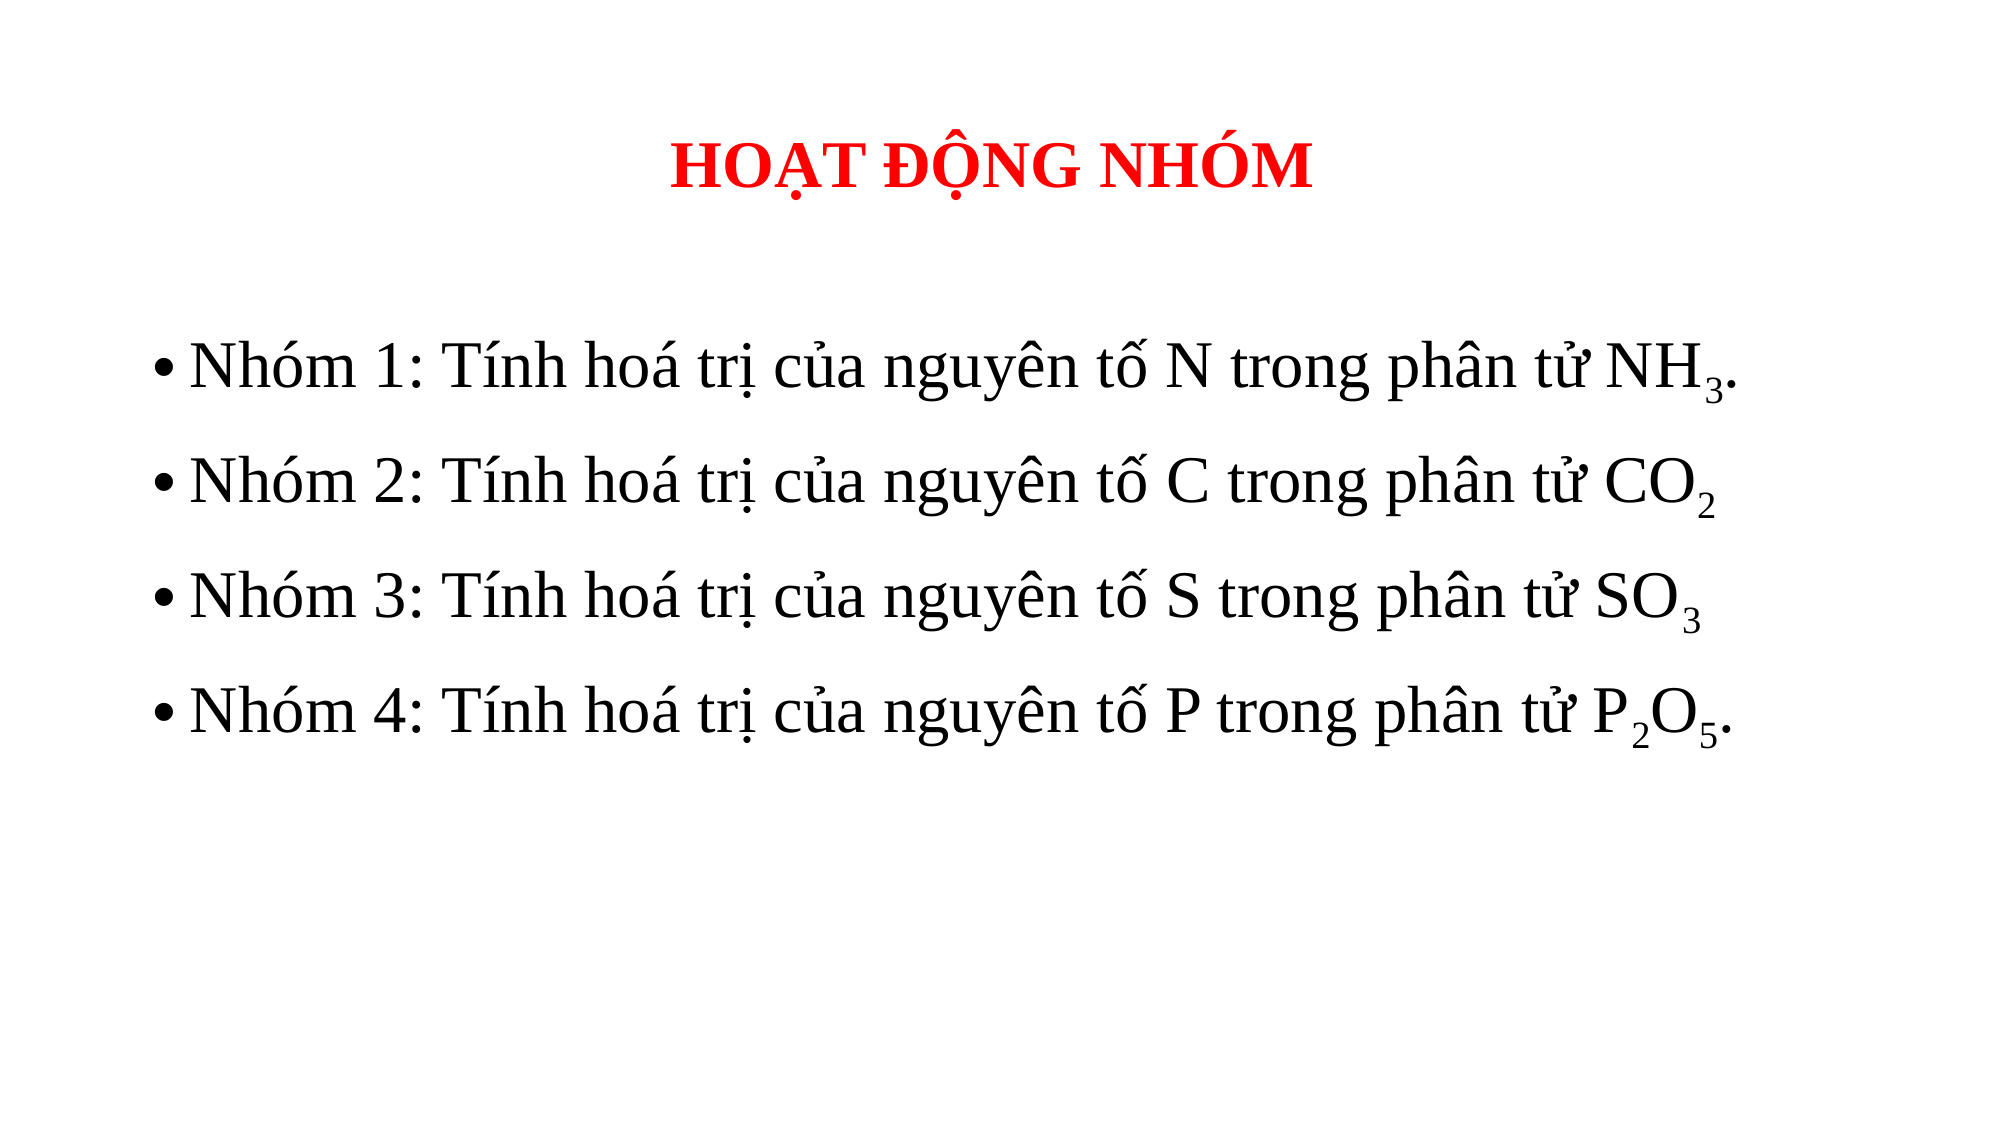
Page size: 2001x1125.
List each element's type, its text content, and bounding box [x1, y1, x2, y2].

title HOẠT ĐỘNG NHÓM [139, 54, 1863, 278]
list Nhóm 1: Tính hoá trị của nguyên tố N trong phân tử NH3. Nhóm 2: Tính hoá trị của nguyên tố C trong phân tử CO2 Nhóm 3: Tính hoá trị của nguyên tố S trong phân tử SO3 Nhóm 4: Tính hoá trị của nguyên tố P trong phân tử P2O5. [137, 299, 1863, 801]
